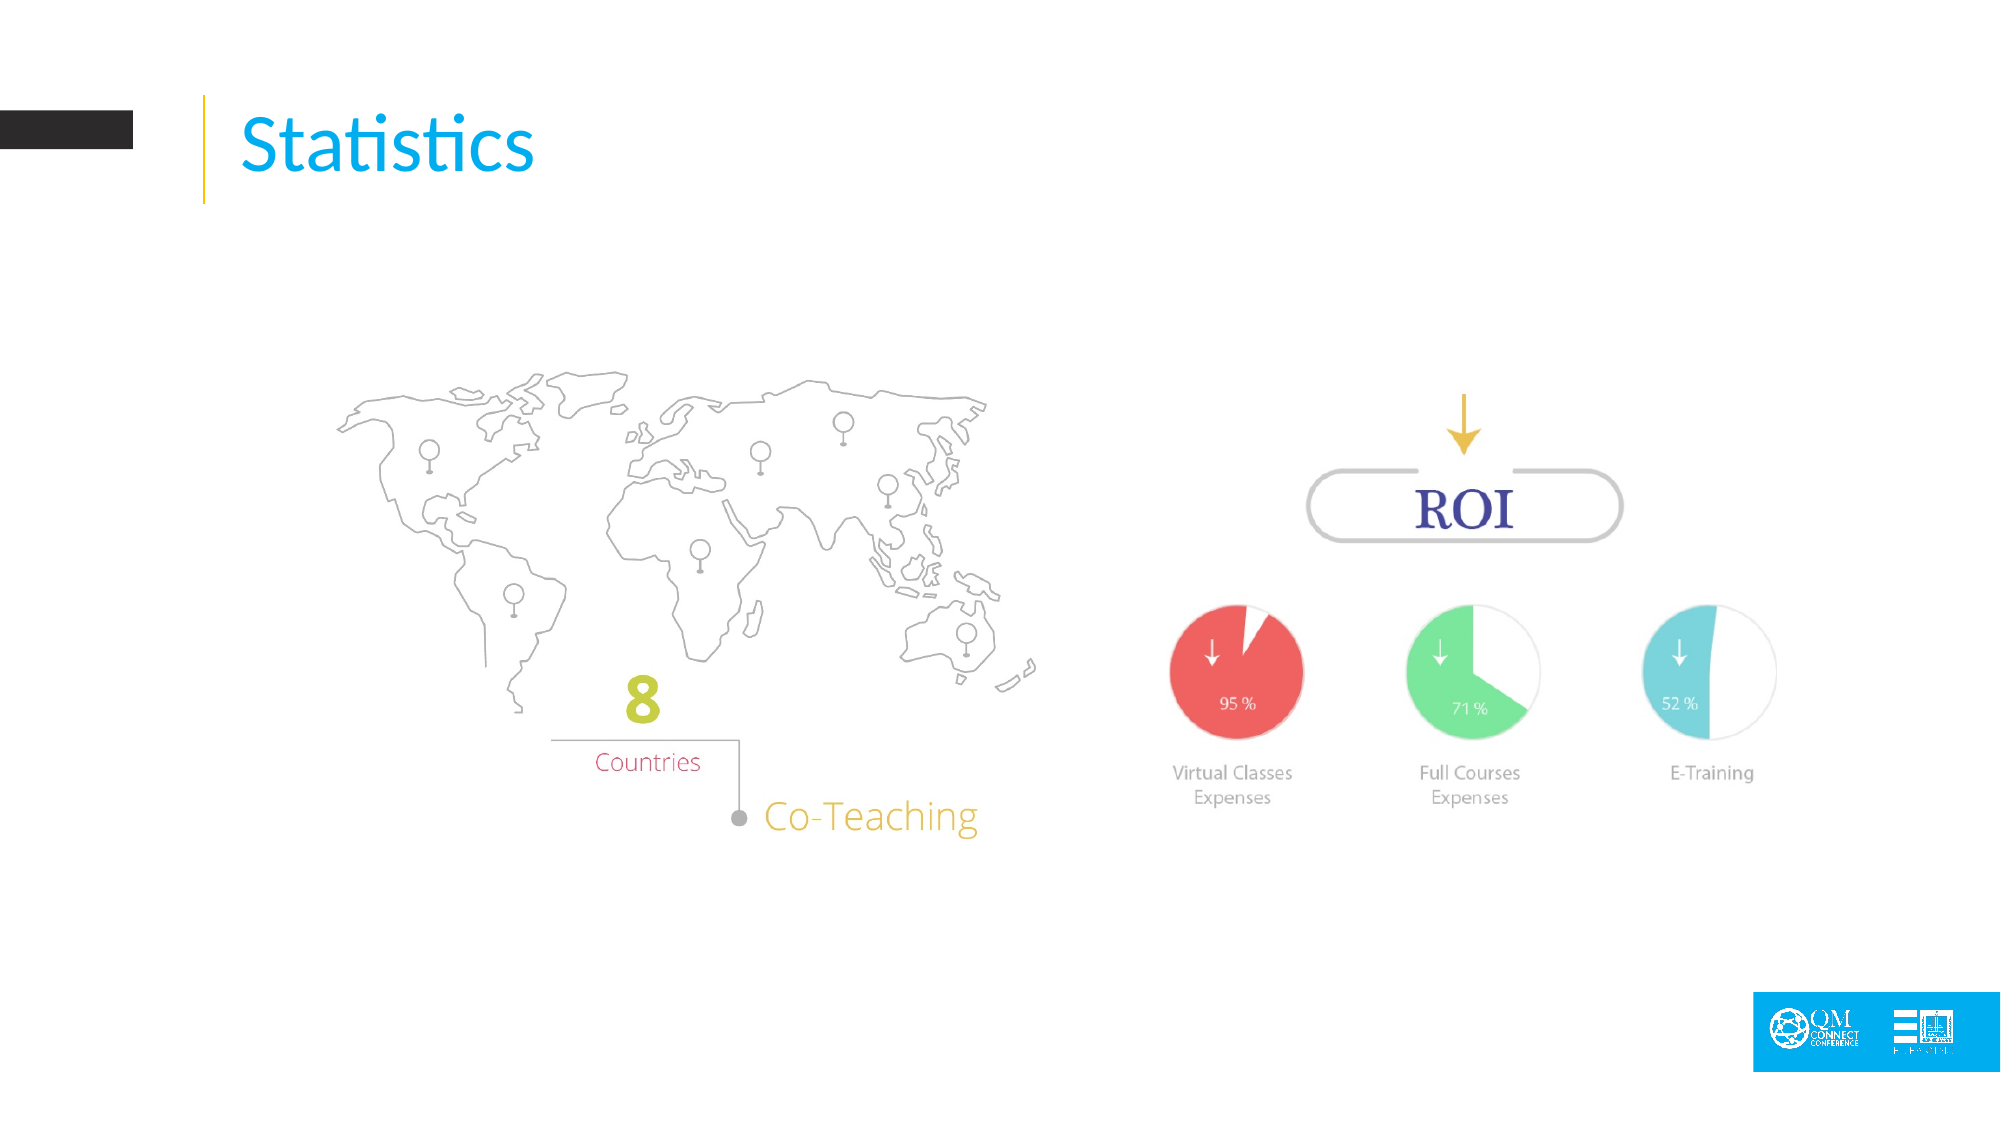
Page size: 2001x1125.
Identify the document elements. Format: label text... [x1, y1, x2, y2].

picture [336, 371, 1036, 841]
picture [1137, 355, 1790, 841]
picture [1895, 1037, 1916, 1042]
picture [1895, 1011, 1916, 1016]
picture [1770, 1009, 1803, 1038]
picture [1895, 1024, 1916, 1029]
picture [1921, 1011, 1952, 1042]
text_box Statistics [225, 80, 552, 195]
picture [1780, 1021, 1808, 1048]
